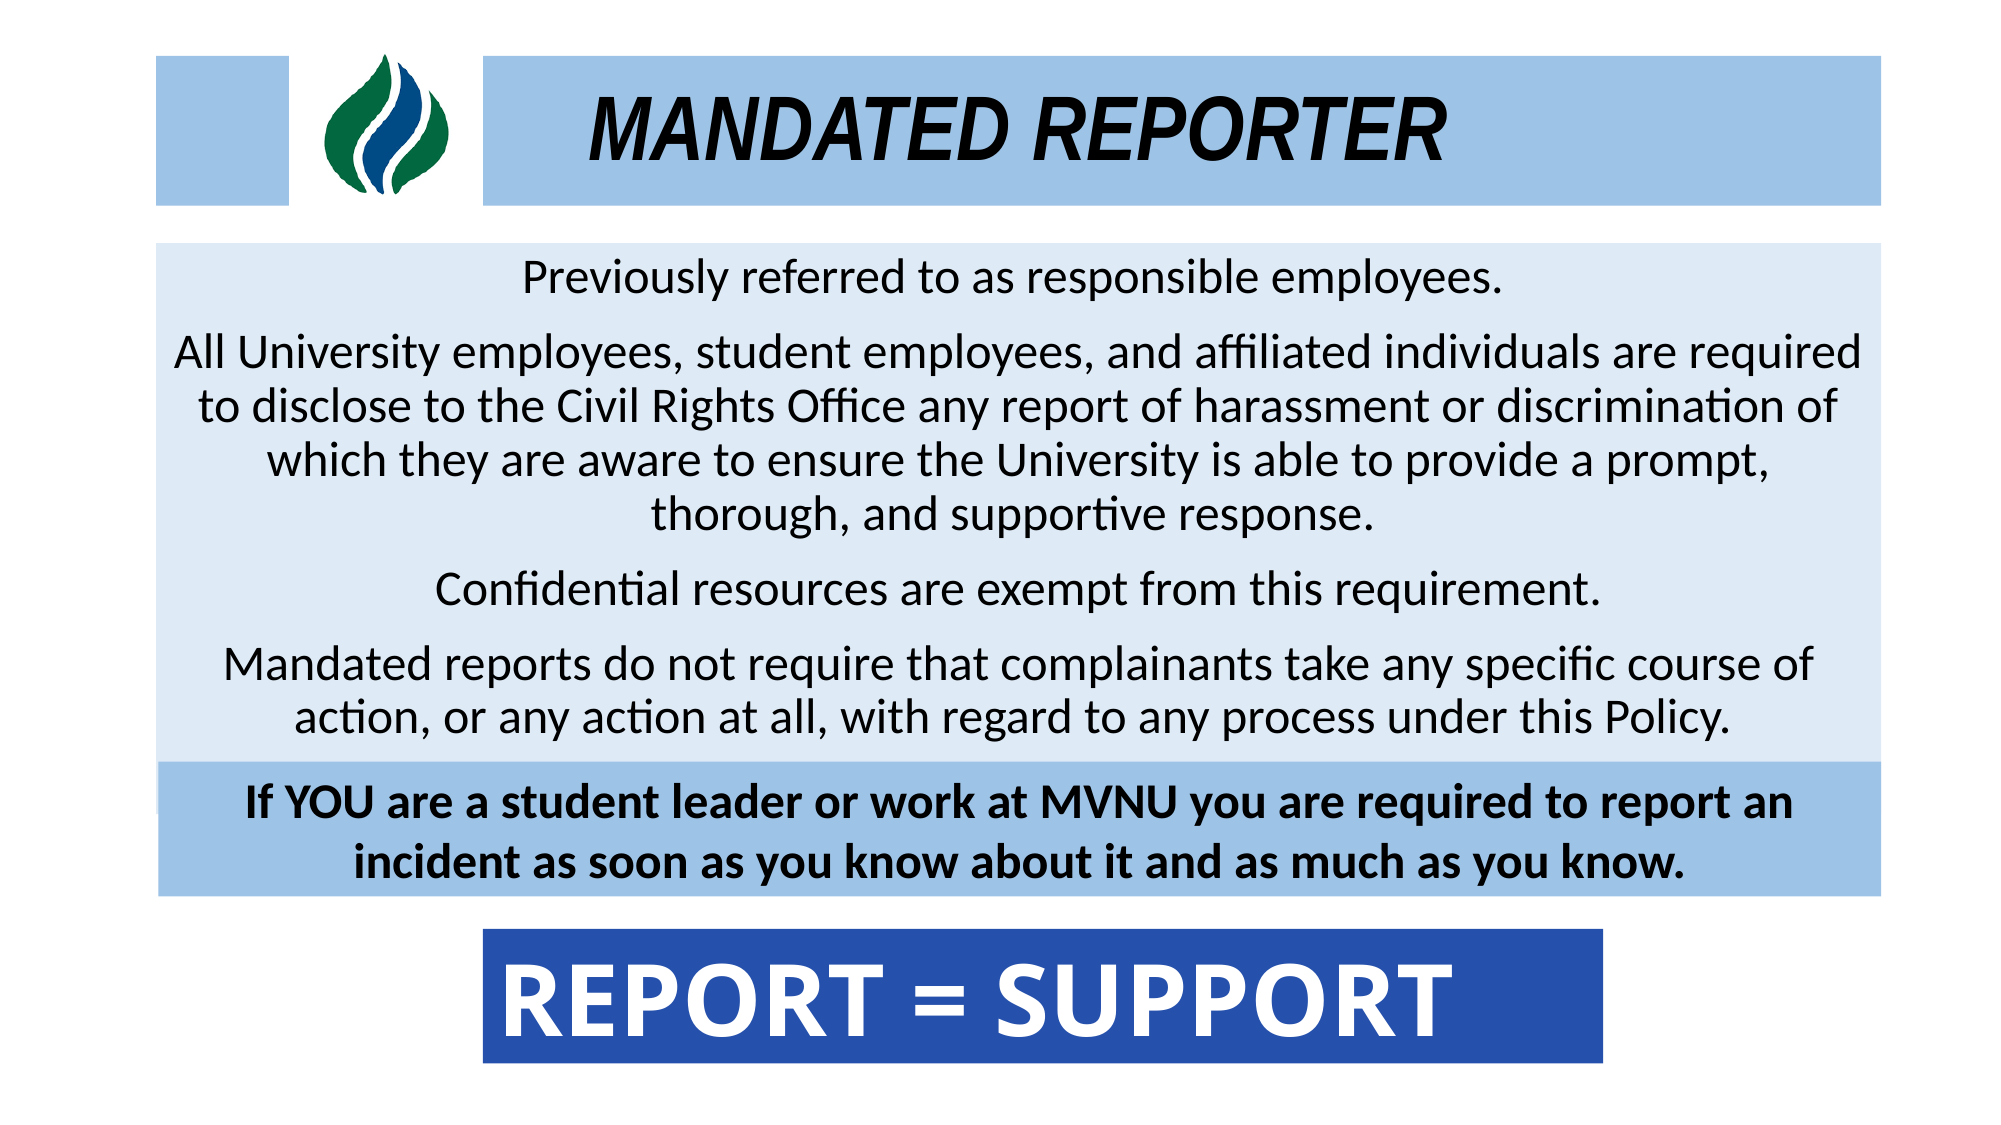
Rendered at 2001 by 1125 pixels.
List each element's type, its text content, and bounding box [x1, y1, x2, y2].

title MANDATED REPORTER [483, 55, 1882, 206]
list Previously referred to as responsible employees. All University employees, student employees, and affiliated individuals are required to disclose to the Civil Rights Office any report of harassment or discrimination of which they are aware to ensure the University is able to provide a prompt, thorough, and supportive response. Confidential resources are exempt from this requirement. Mandated reports do not require that complainants take any specific course of action, or any action at all, with regard to any process under this Policy. [156, 243, 1882, 815]
text_box If YOU are a student leader or work at MVNU you are required to report an incident as soon as you know about it and as much as you know. [158, 761, 1882, 897]
title MANDATED REPORTER [156, 55, 289, 206]
picture [289, 30, 483, 225]
text_box REPORT = SUPPORT [482, 928, 1604, 1064]
